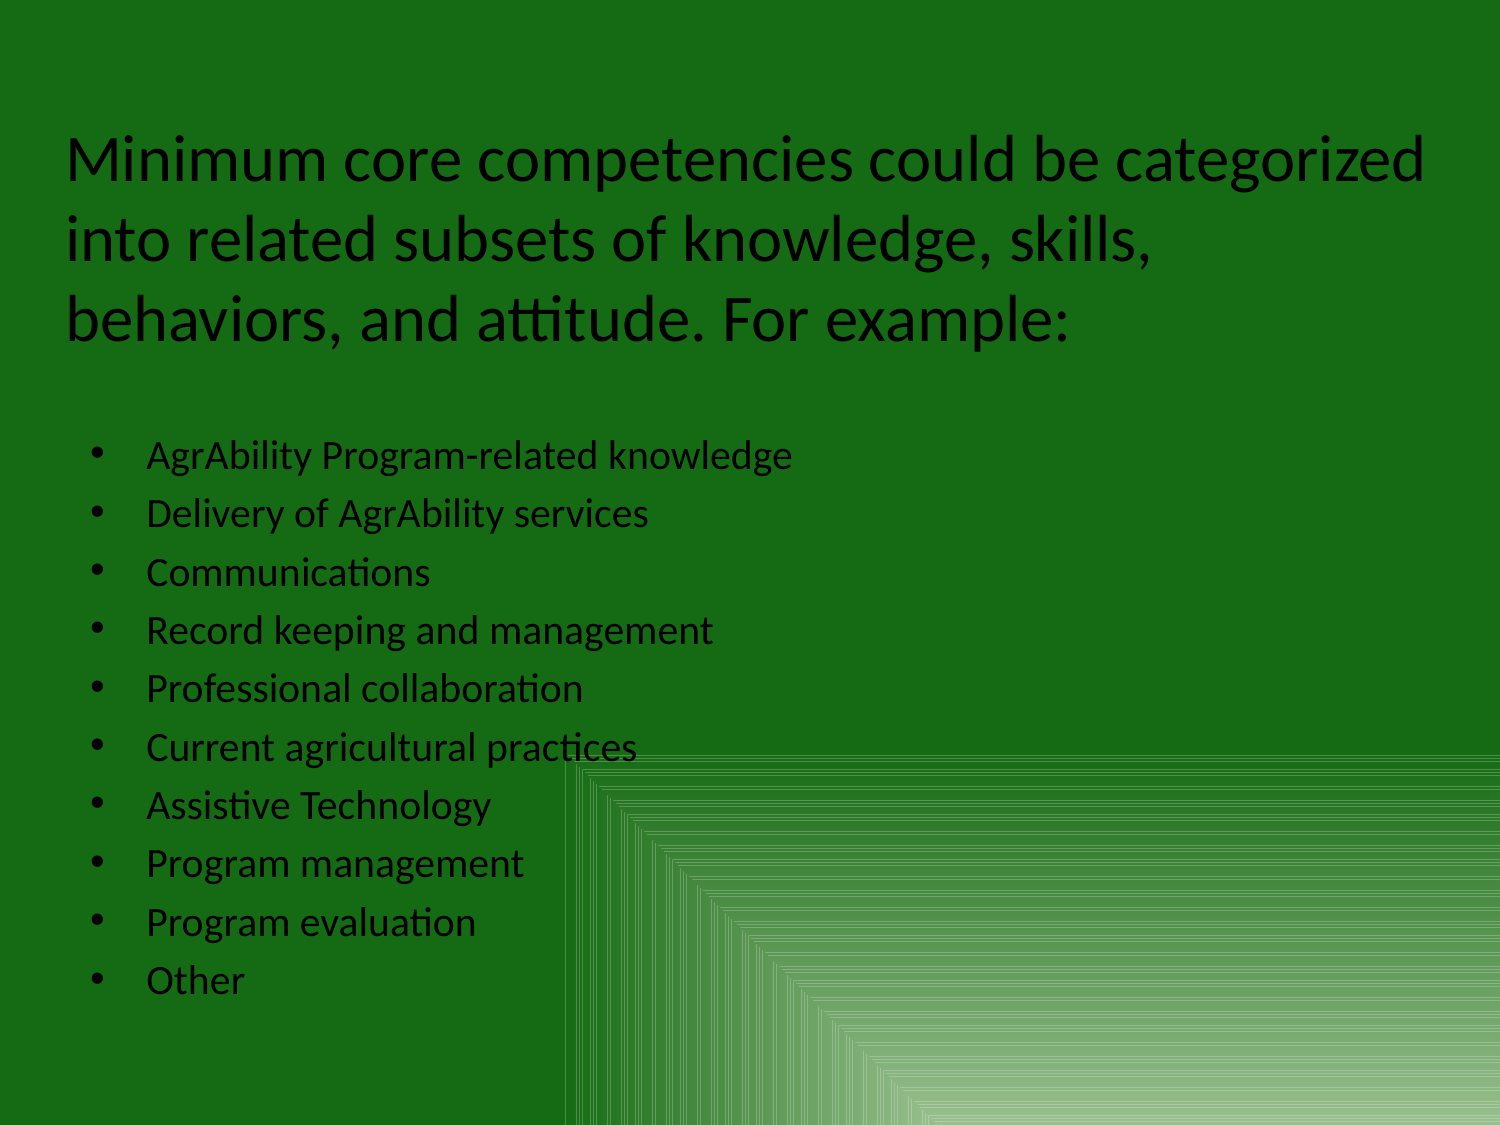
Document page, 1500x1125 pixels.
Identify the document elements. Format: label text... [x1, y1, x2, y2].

list AgrAbility Program-related knowledge Delivery of AgrAbility services Communications Record keeping and management Professional collaboration Current agricultural practices Assistive Technology Program management Program evaluation Other [75, 420, 1425, 1025]
title Minimum core competencies could be categorized into related subsets of knowledge, skills, behaviors, and attitude. For example: [50, 82, 1450, 388]
